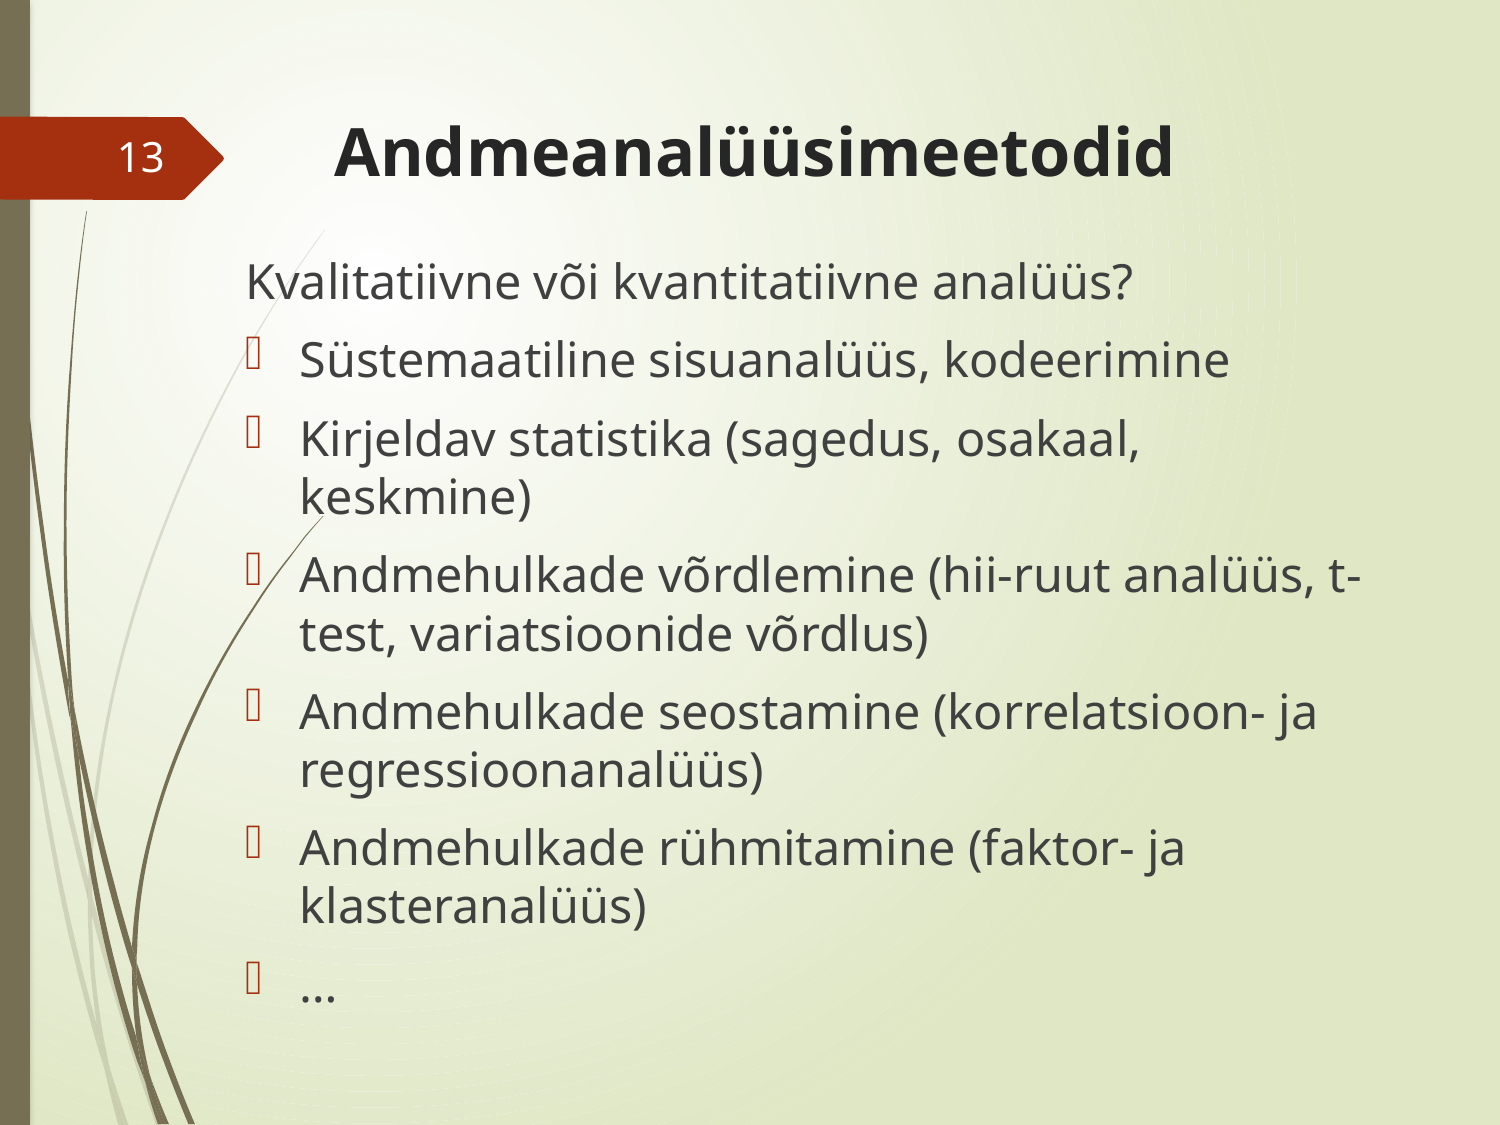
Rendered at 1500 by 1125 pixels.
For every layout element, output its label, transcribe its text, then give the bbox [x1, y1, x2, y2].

list Kvalitatiivne või kvantitatiivne analüüs? Süstemaatiline sisuanalüüs, kodeerimine Kirjeldav statistika (sagedus, osakaal, keskmine) Andmehulkade võrdlemine (hii-ruut analüüs, t-test, variatsioonide võrdlus) Andmehulkade seostamine (korrelatsioon- ja regressioonanalüüs) Andmehulkade rühmitamine (faktor- ja klasteranalüüs) … [230, 243, 1388, 1024]
title Andmeanalüüsimeetodid [319, 102, 1400, 220]
slide_number 13 [83, 129, 180, 190]
